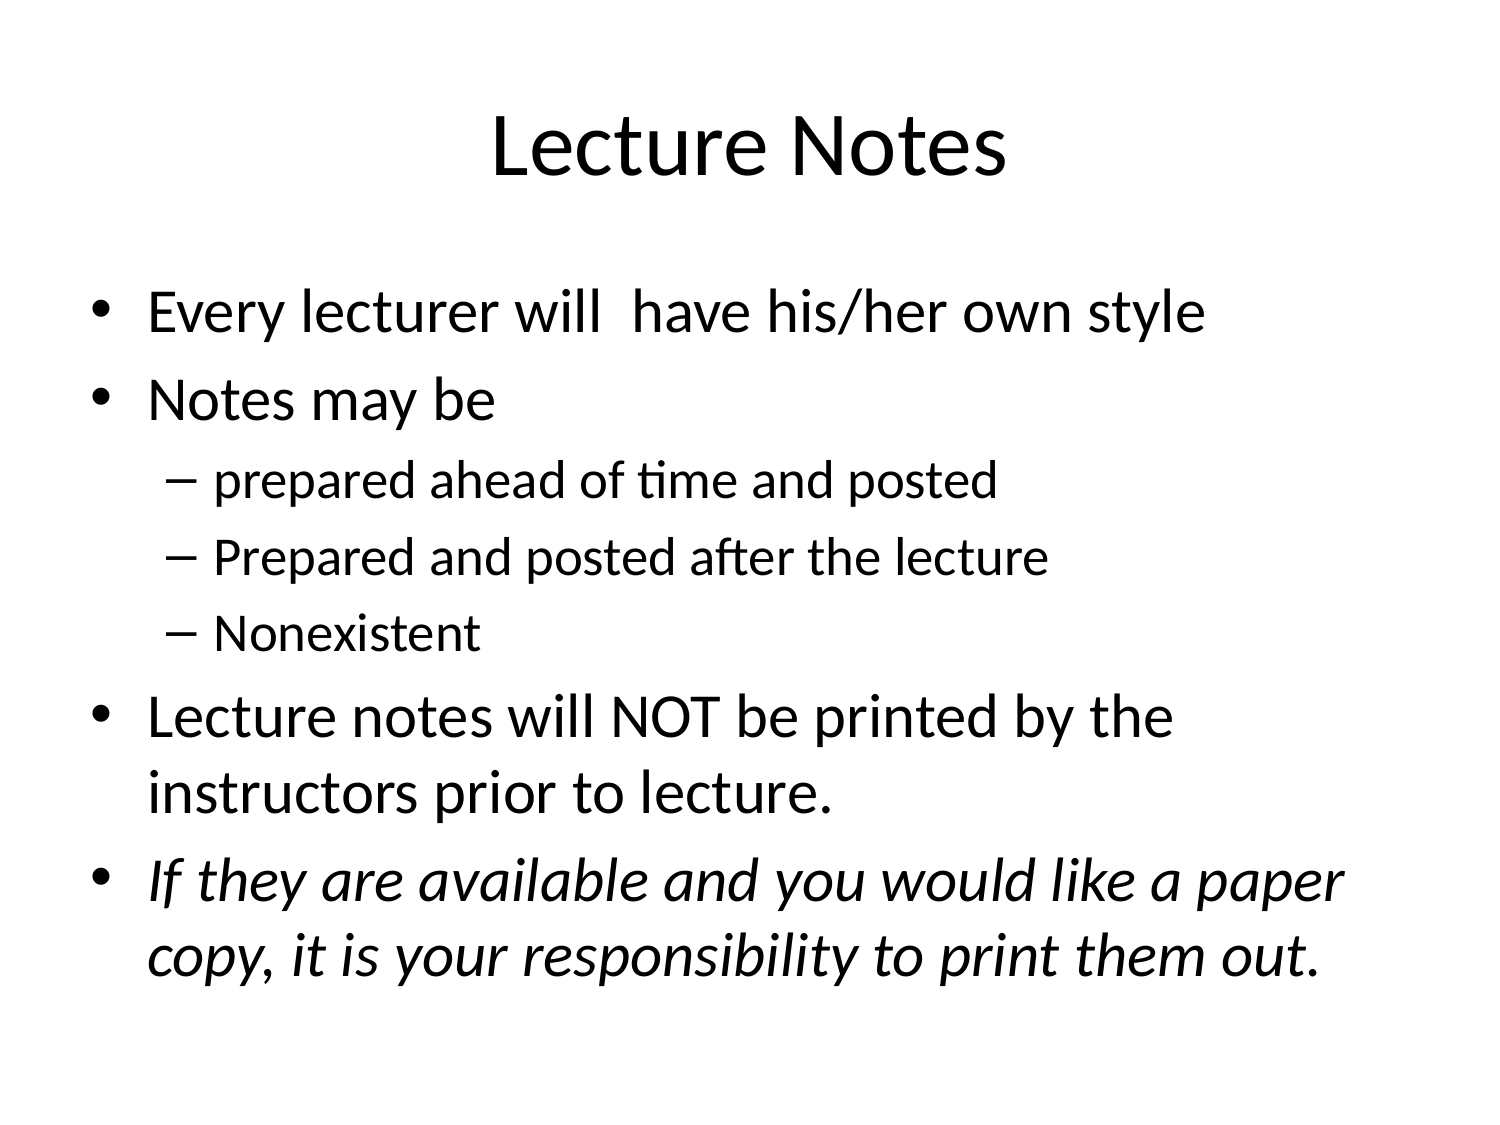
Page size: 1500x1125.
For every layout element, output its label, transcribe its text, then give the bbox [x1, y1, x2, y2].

list Every lecturer will have his/her own style Notes may be prepared ahead of time and posted Prepared and posted after the lecture Nonexistent Lecture notes will NOT be printed by the instructors prior to lecture. If they are available and you would like a paper copy, it is your responsibility to print them out. [75, 262, 1425, 1005]
title Lecture Notes [75, 45, 1425, 233]
